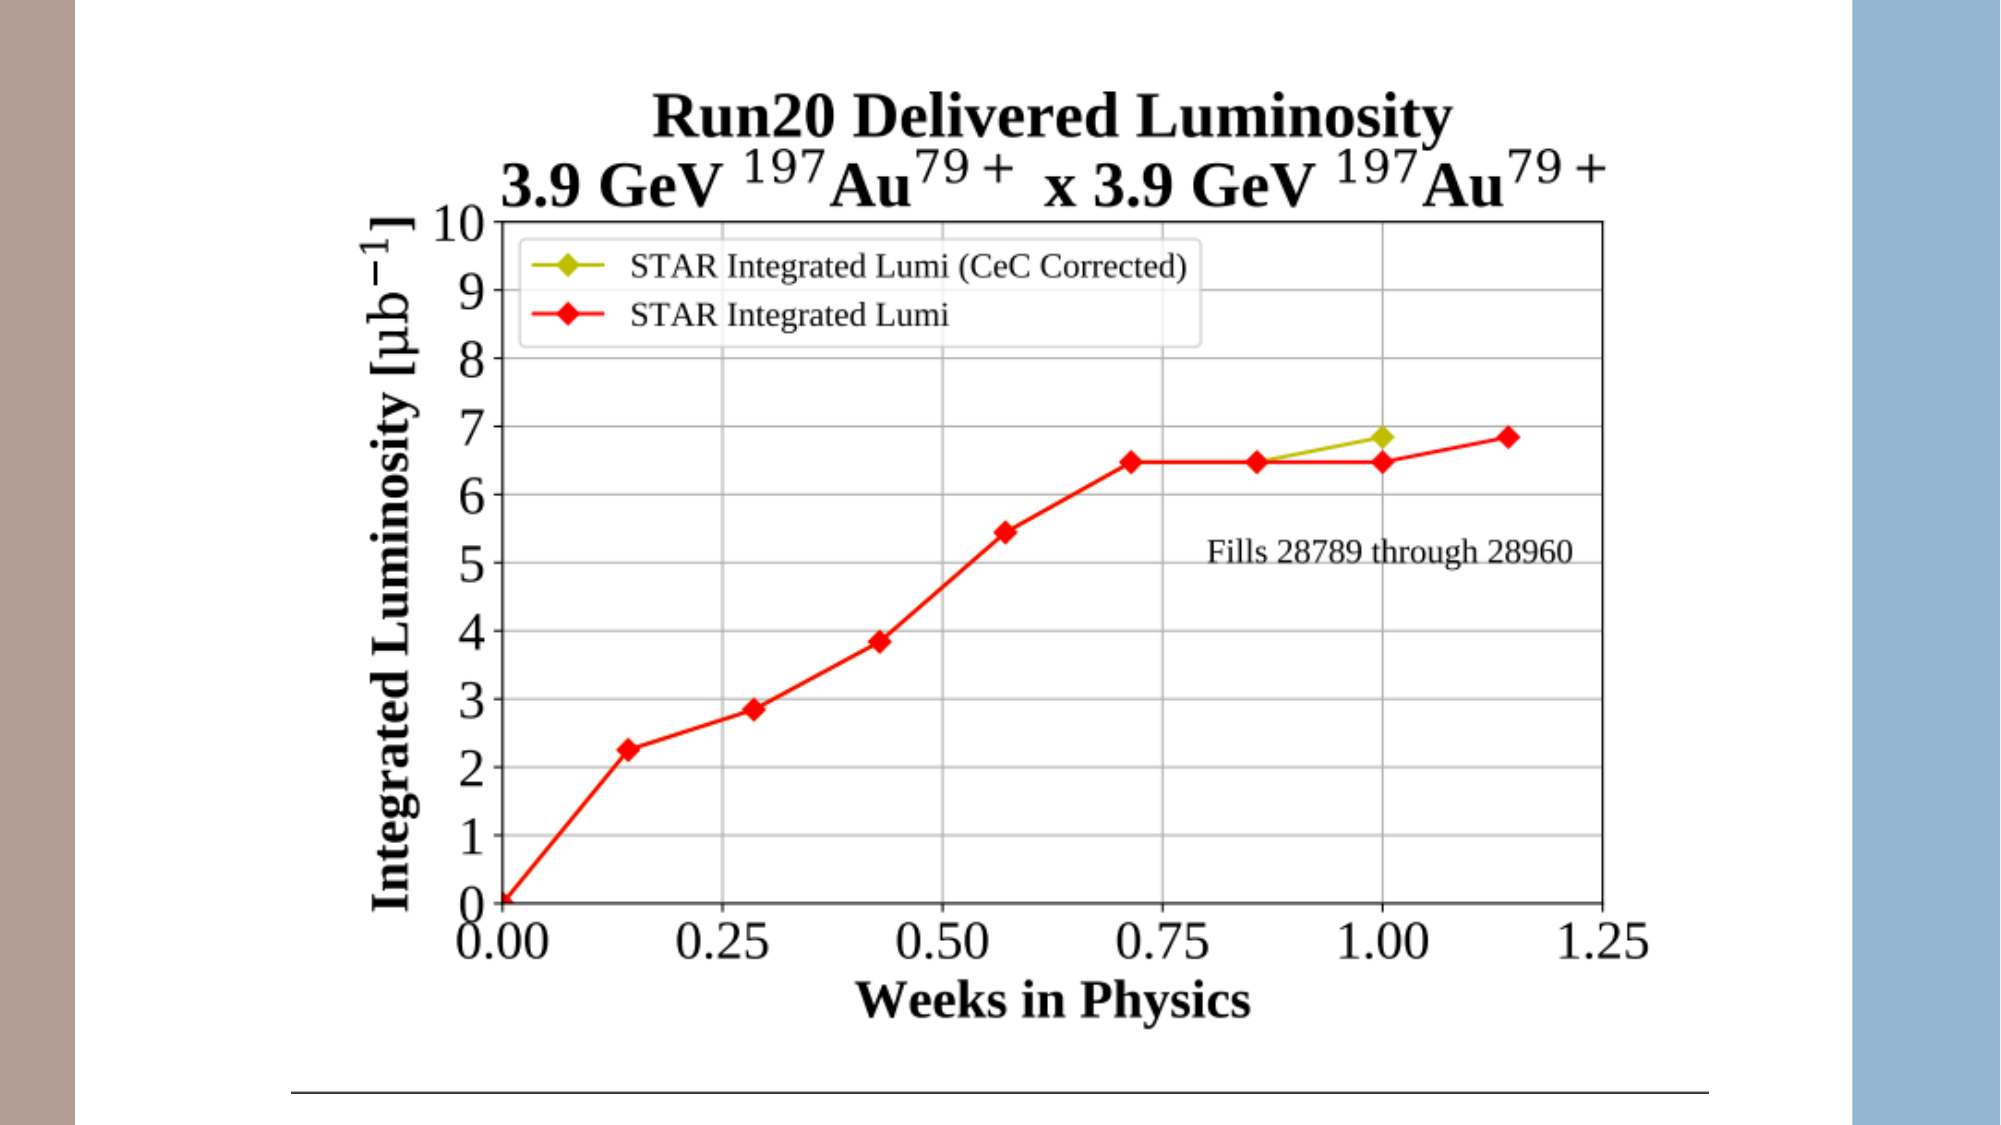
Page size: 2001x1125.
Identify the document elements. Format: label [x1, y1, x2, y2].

picture [291, 30, 1709, 1095]
